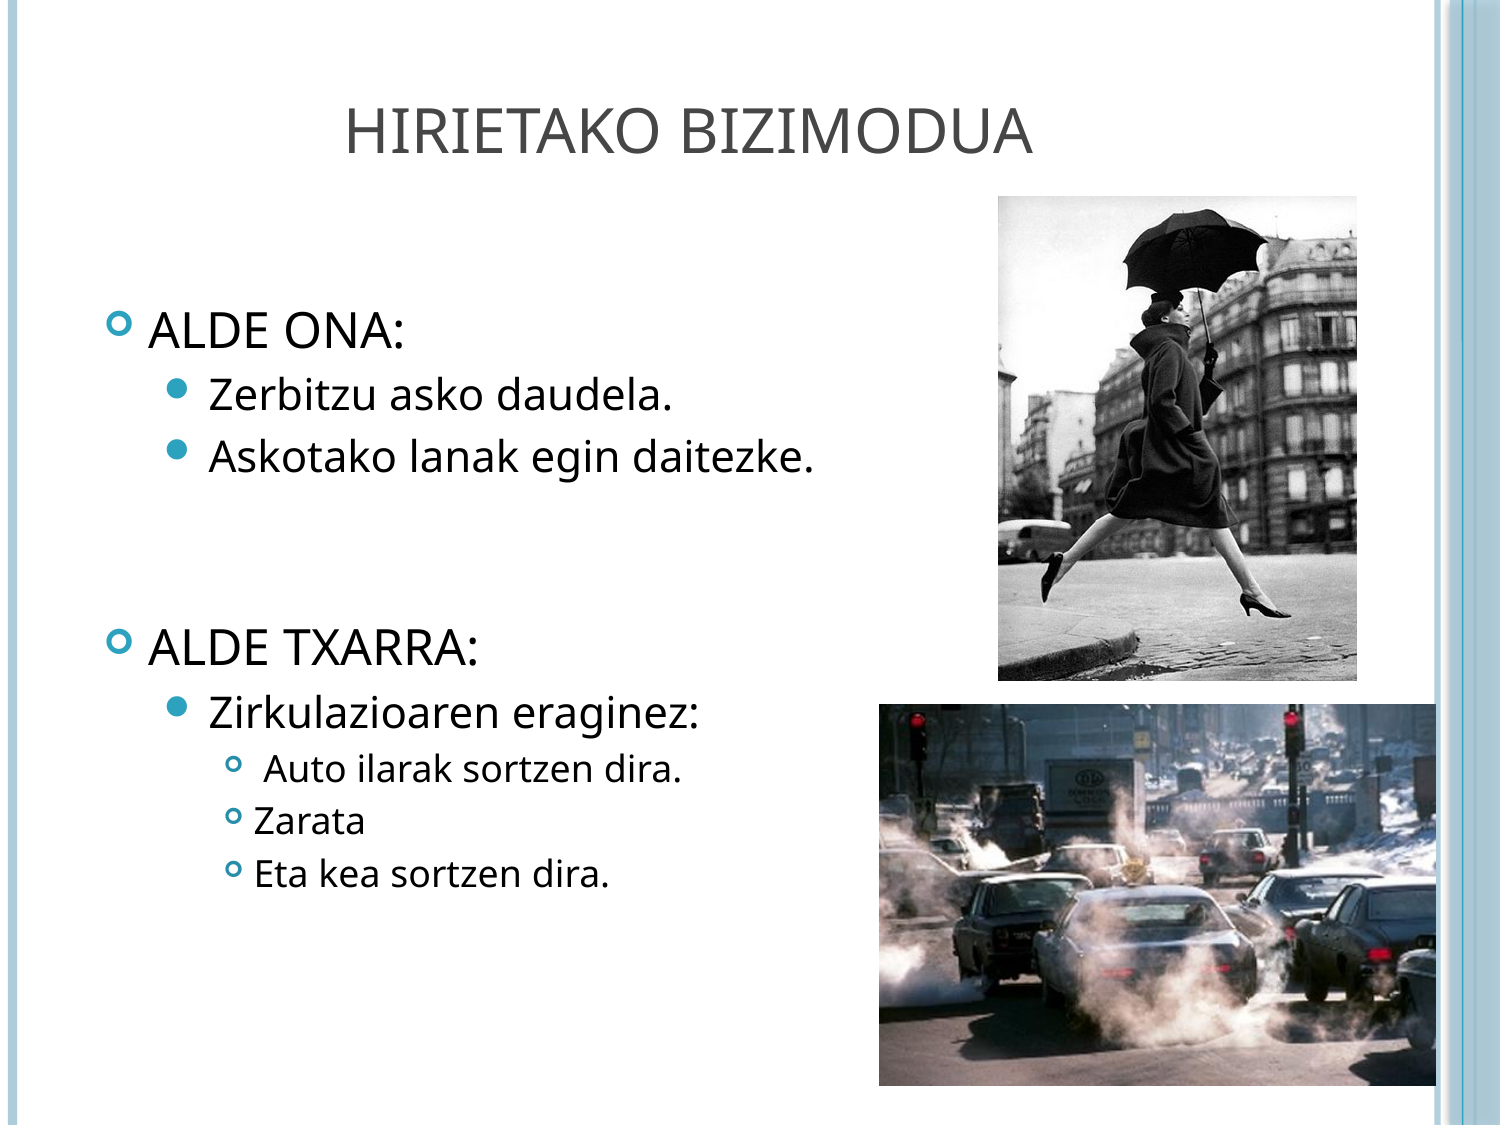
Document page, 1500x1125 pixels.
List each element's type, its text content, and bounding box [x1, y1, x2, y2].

list ALDE ONA: Zerbitzu asko daudela. Askotako lanak egin daitezke. ALDE TXARRA: Zirkulazioaren eraginez: Auto ilarak sortzen dira. Zarata Eta kea sortzen dira. [88, 290, 1022, 1077]
title HIRIETAKO BIZIMODUA [76, 54, 1302, 174]
picture [997, 195, 1357, 682]
picture [879, 703, 1437, 1086]
